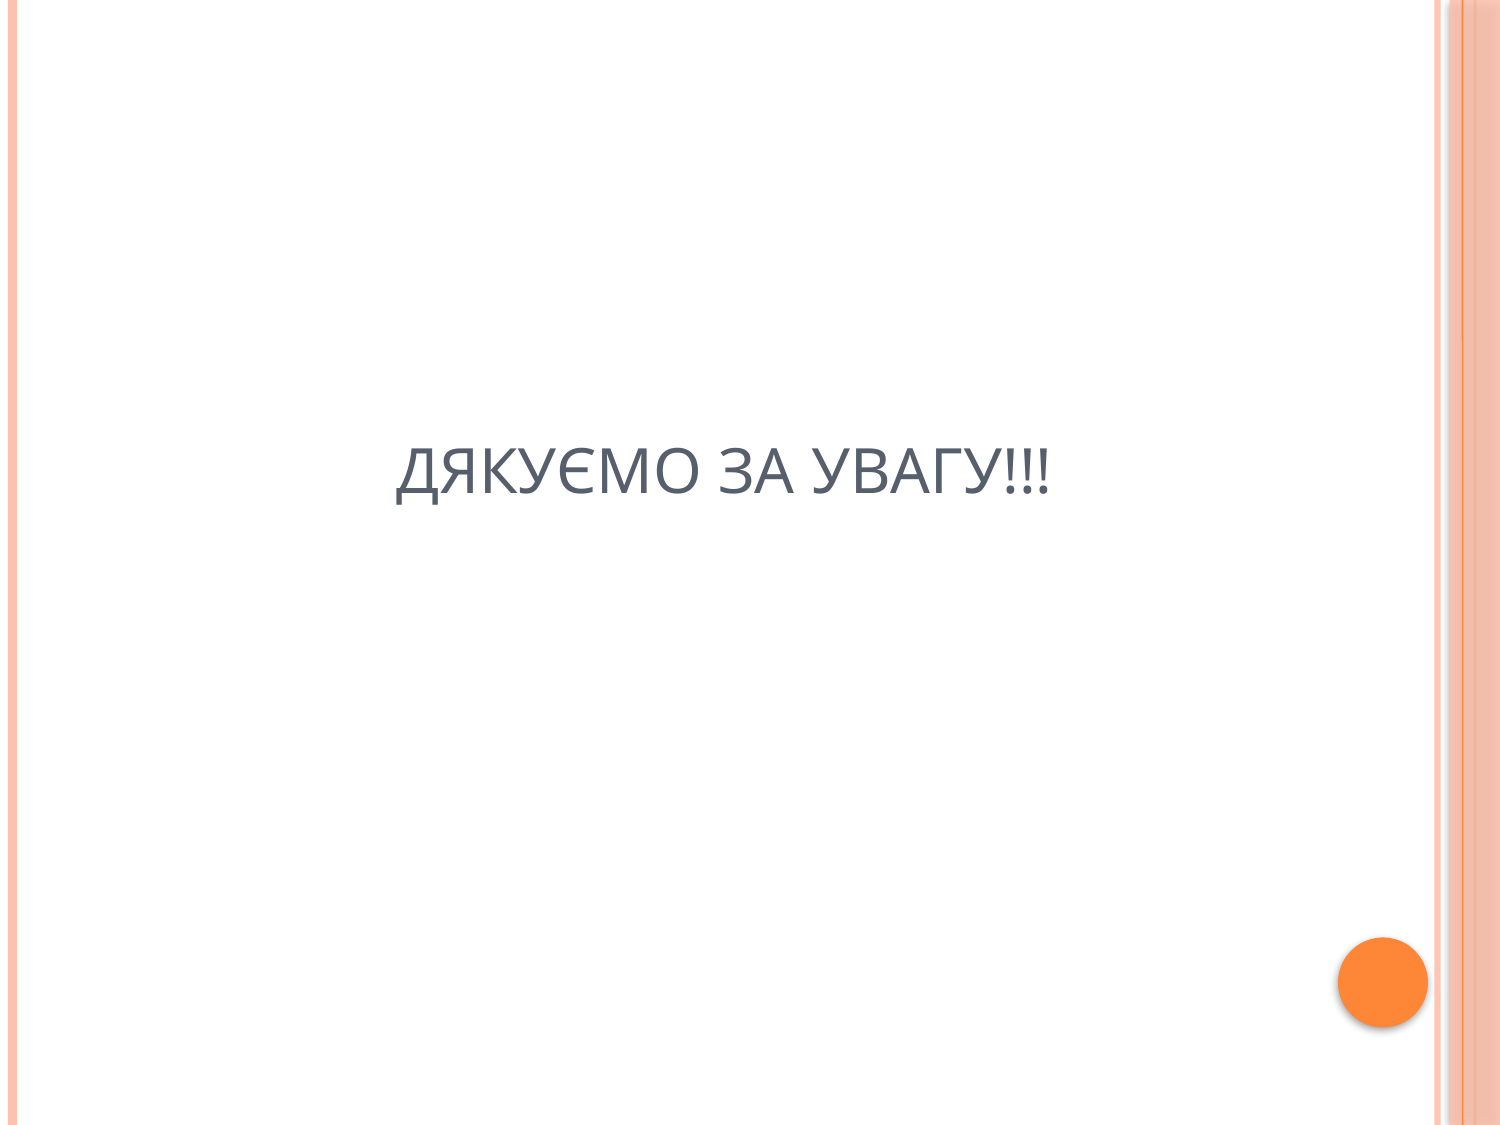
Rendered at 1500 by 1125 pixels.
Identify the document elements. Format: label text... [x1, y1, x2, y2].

title ДЯКУЄМО ЗА УВАГУ!!! [112, 326, 1338, 514]
